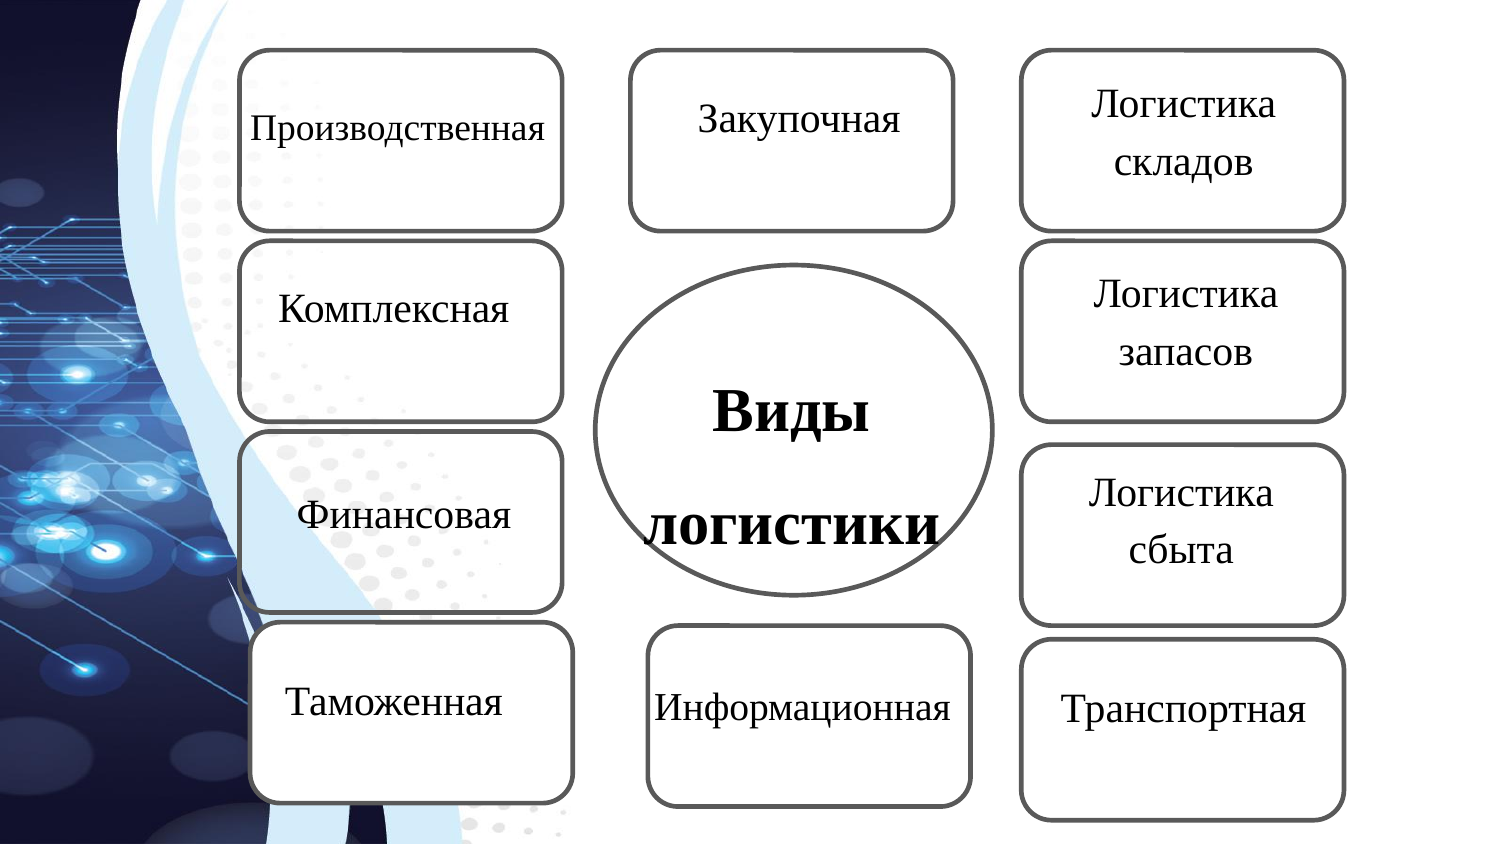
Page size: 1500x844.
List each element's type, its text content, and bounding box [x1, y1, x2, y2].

text_box [1021, 254, 1026, 408]
text_box Производственная [235, 81, 576, 204]
text_box [239, 50, 563, 81]
text_box Логистика запасов [1026, 243, 1345, 421]
text_box Логистика сбыта [992, 442, 1296, 619]
text_box Виды логистики [621, 316, 962, 541]
picture [0, 0, 1500, 844]
text_box [962, 342, 993, 518]
text_box Финансовая [281, 463, 563, 576]
text_box [250, 622, 573, 804]
text_box [649, 541, 931, 550]
text_box [1021, 781, 1344, 821]
text_box [1023, 639, 1342, 658]
text_box Логистика складов [1022, 53, 1346, 231]
text_box [630, 50, 954, 232]
text_box [653, 265, 938, 316]
text_box [647, 625, 971, 658]
text_box [657, 541, 941, 596]
text_box Таможенная [269, 651, 573, 774]
text_box [595, 348, 621, 512]
text_box Закупочная [607, 67, 931, 190]
text_box [239, 240, 560, 422]
text_box [1032, 444, 1344, 626]
text_box Информационная [639, 658, 980, 836]
text_box Комплексная [263, 258, 567, 405]
text_box Транспортная [980, 658, 1348, 781]
text_box [239, 431, 563, 613]
text_box [239, 204, 562, 232]
